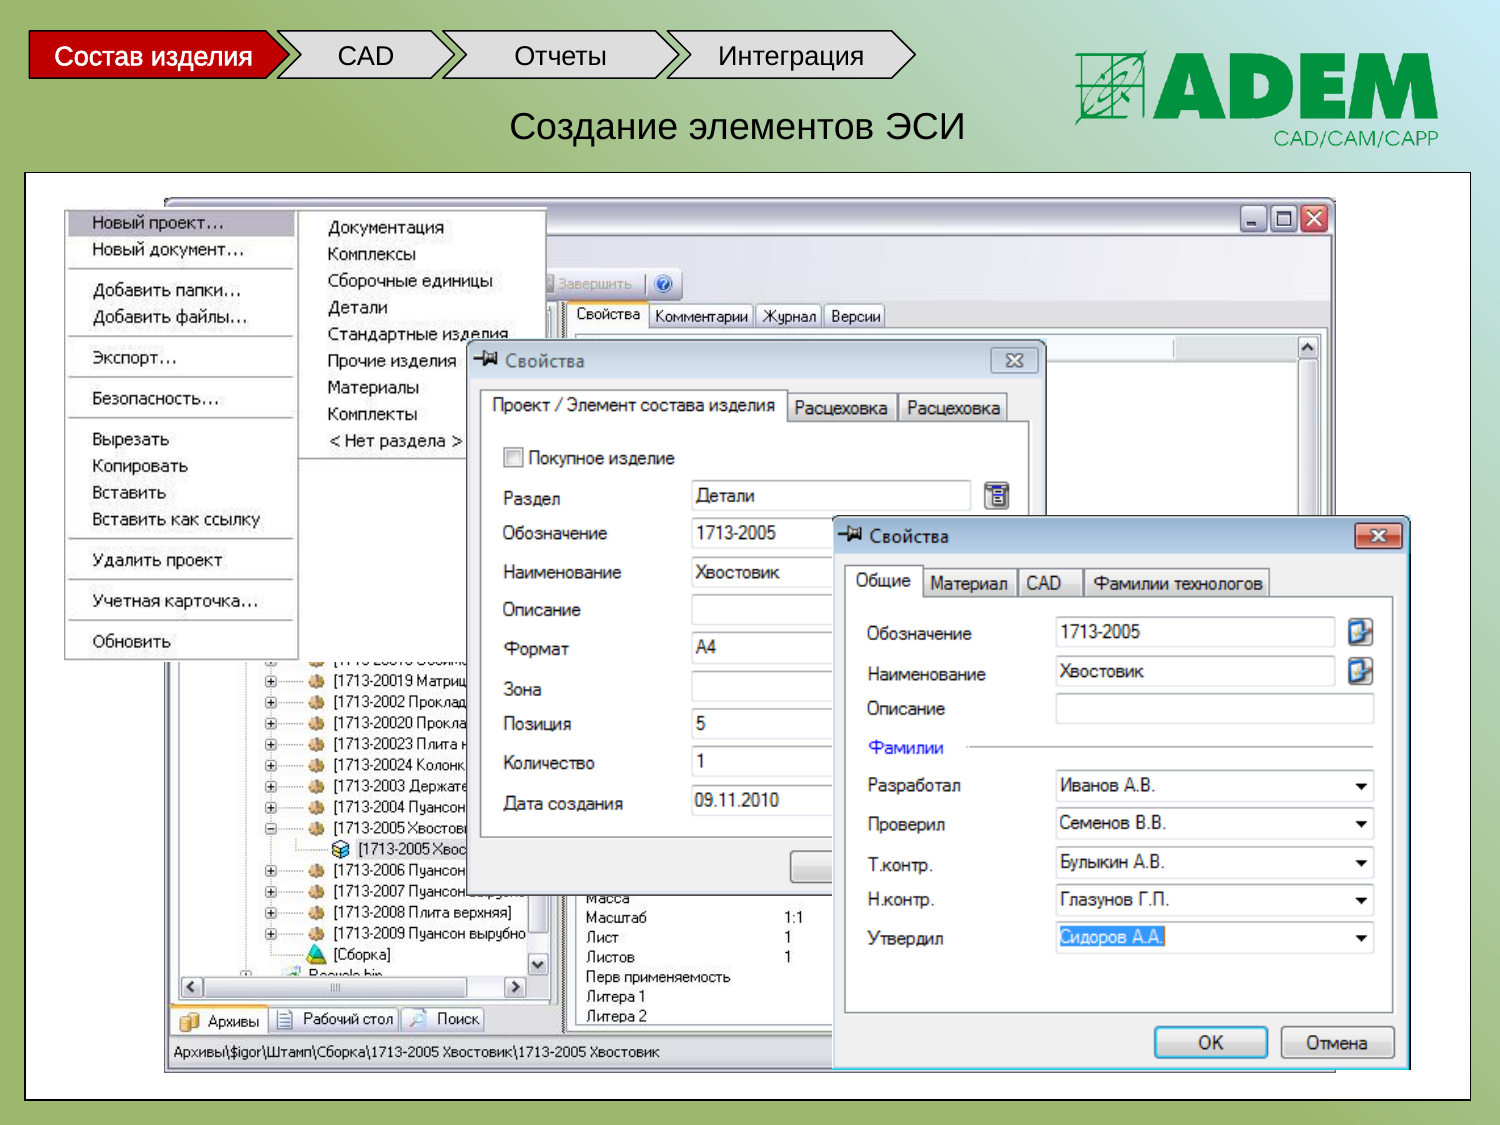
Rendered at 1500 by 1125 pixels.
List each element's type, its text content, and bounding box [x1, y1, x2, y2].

text_box CAD [277, 30, 455, 79]
picture [1074, 49, 1438, 148]
text_box Отчеты [442, 30, 680, 79]
title Создание элементов ЭСИ [100, 30, 1376, 219]
picture [64, 196, 1411, 1073]
text_box [24, 172, 1471, 1100]
text_box Состав изделия [29, 30, 290, 79]
text_box Интеграция [667, 30, 916, 79]
